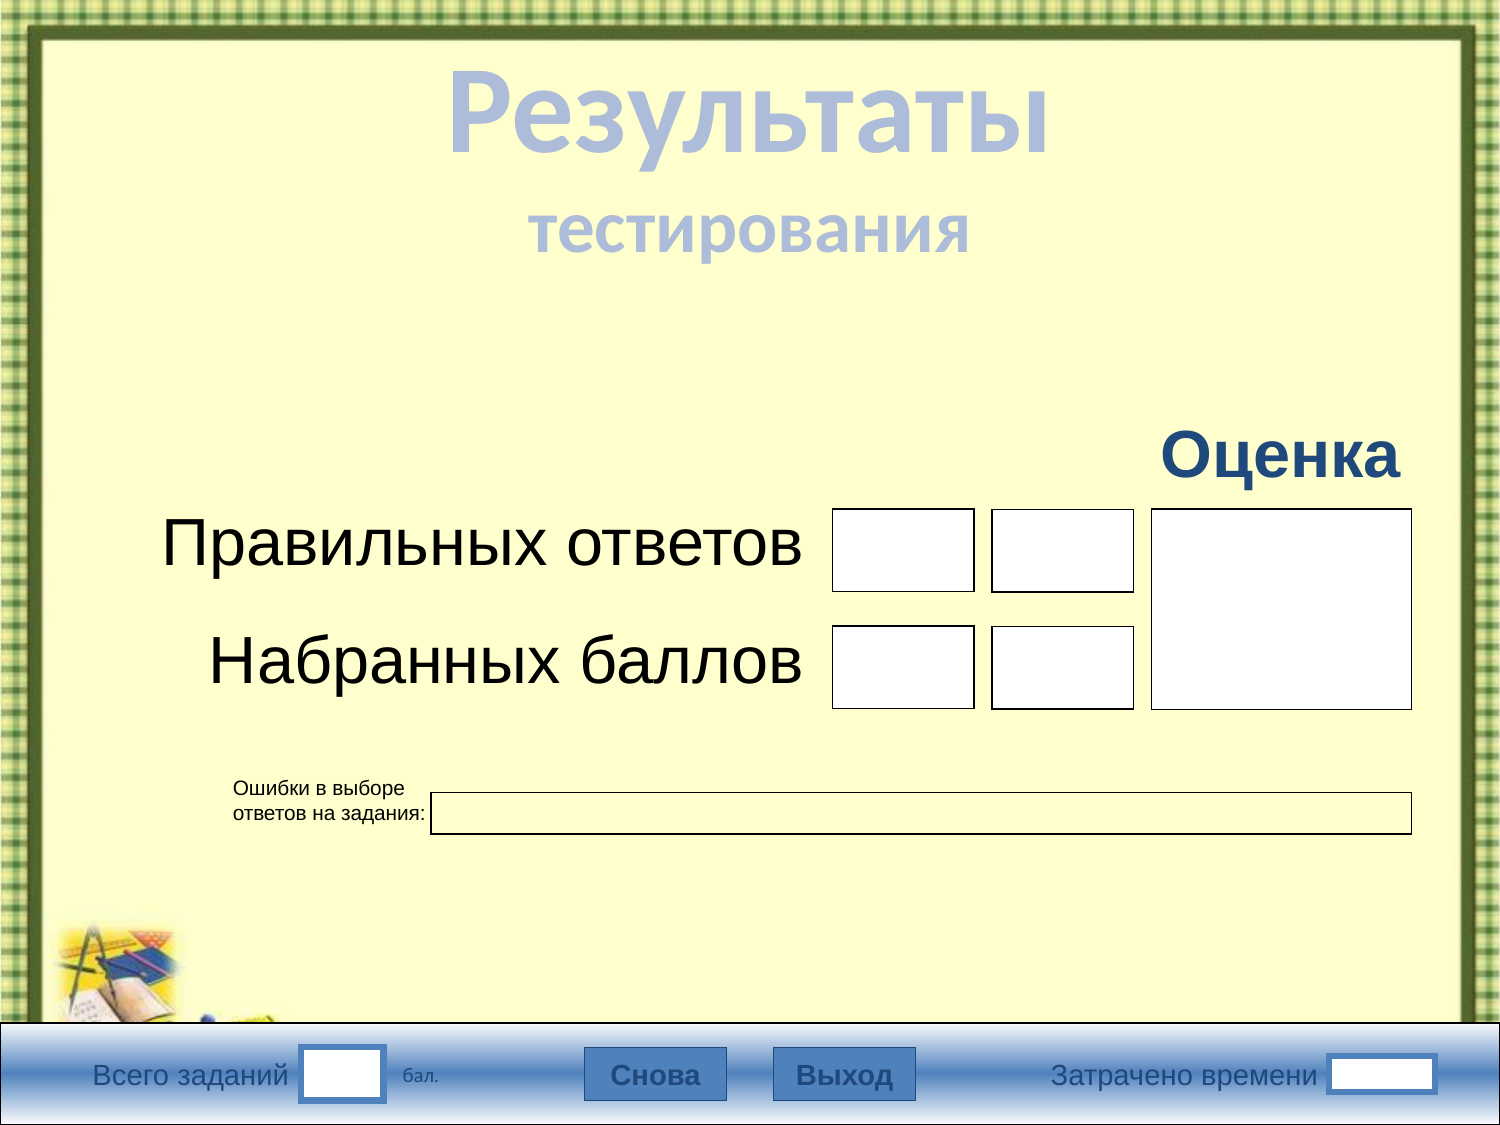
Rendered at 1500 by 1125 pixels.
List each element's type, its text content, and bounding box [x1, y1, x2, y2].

text_box [301, 1047, 384, 1101]
text_box Набранных баллов [129, 618, 820, 710]
text_box Оценка [1142, 413, 1420, 504]
text_box Ошибки в выборе ответов на задания: [218, 767, 443, 833]
text_box Затрачено времени [1034, 1056, 1319, 1092]
text_box [832, 508, 975, 592]
text_box [832, 625, 975, 709]
text_box Выход [773, 1047, 916, 1101]
text_box [1328, 1055, 1436, 1093]
text_box бал. [397, 1056, 491, 1092]
text_box Снова [584, 1047, 727, 1101]
text_box Результаты тестирования [431, 20, 1069, 276]
text_box Правильных ответов [129, 500, 820, 592]
text_box Всего заданий [88, 1056, 290, 1092]
text_box [430, 792, 1412, 835]
text_box [1151, 508, 1412, 710]
picture [0, 0, 1500, 1023]
text_box [992, 509, 1134, 592]
text_box [0, 1023, 1500, 1125]
text_box [992, 626, 1134, 710]
